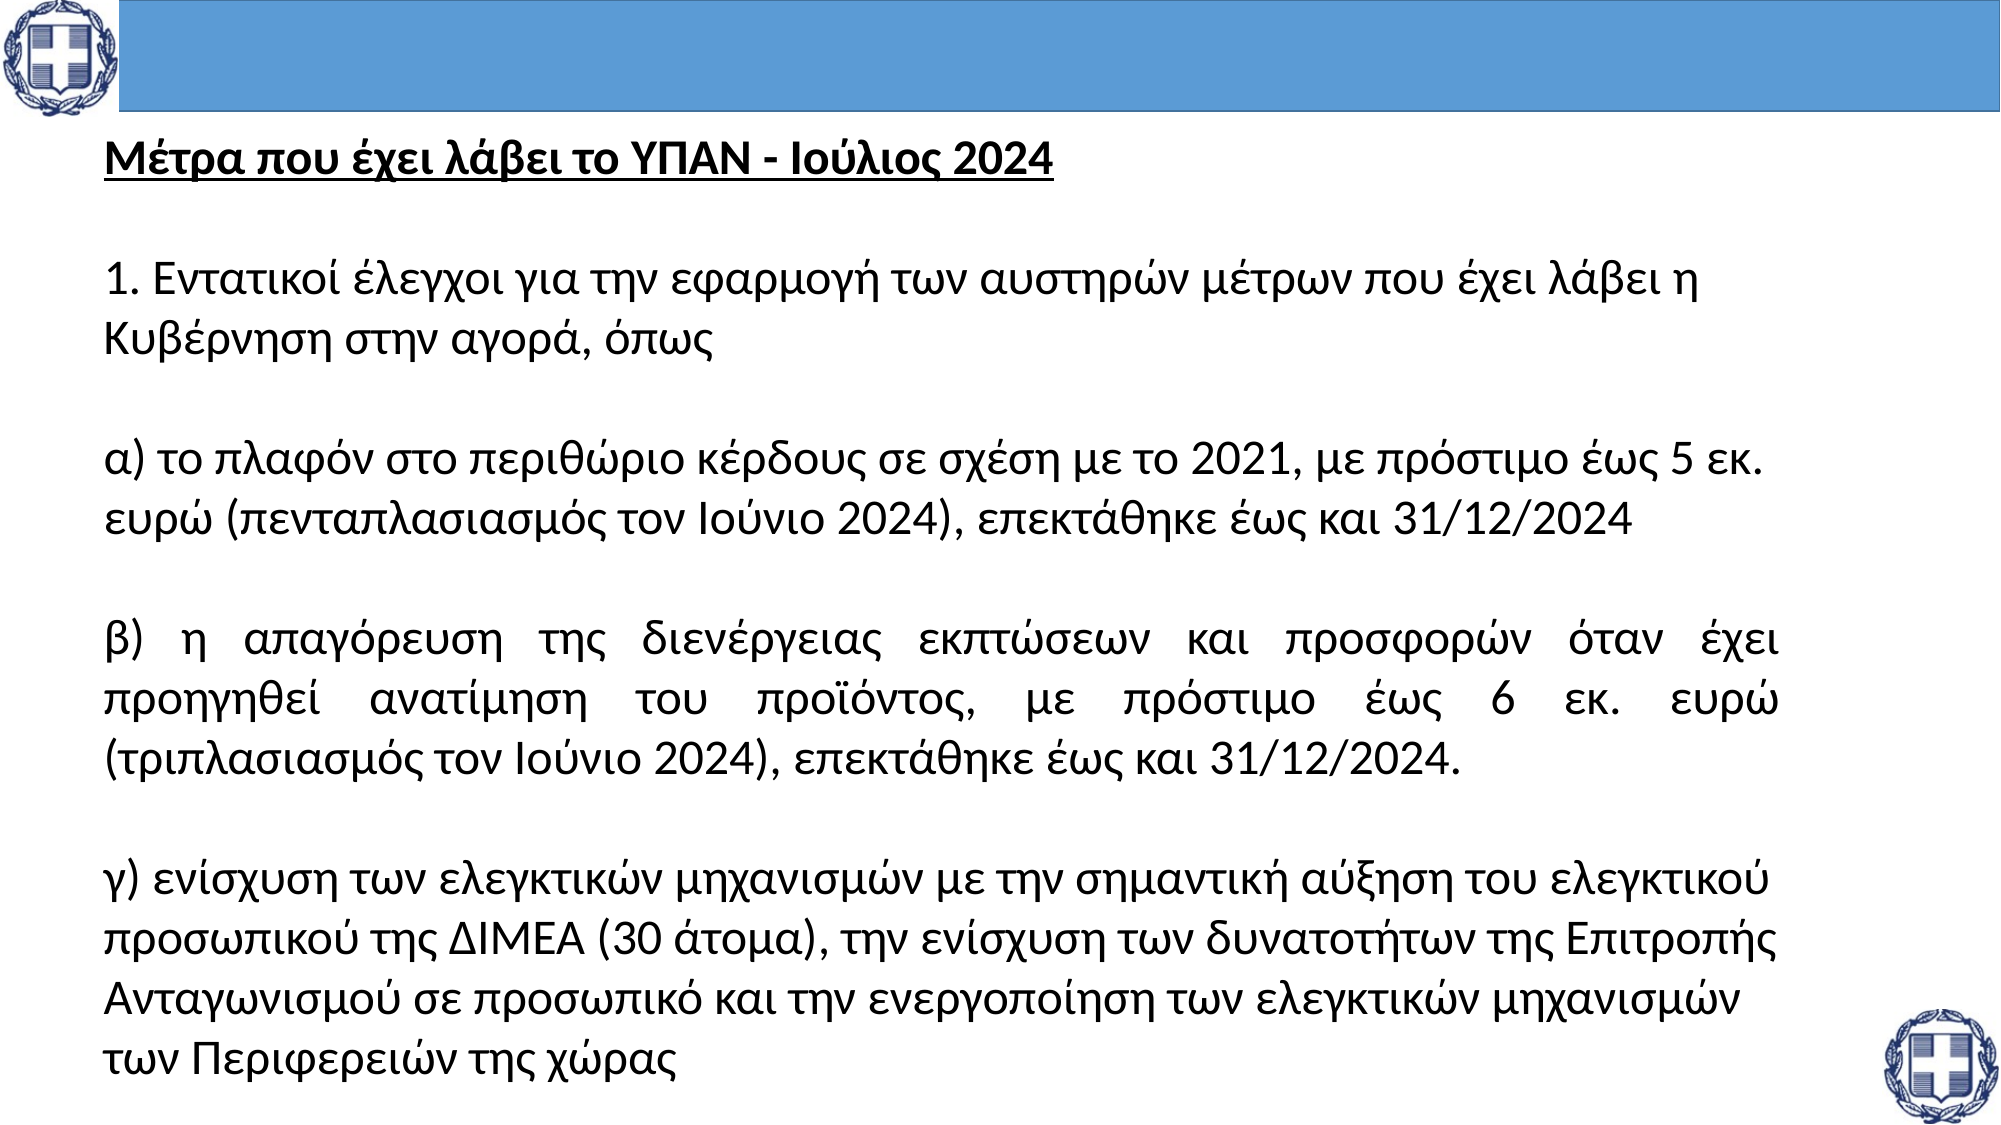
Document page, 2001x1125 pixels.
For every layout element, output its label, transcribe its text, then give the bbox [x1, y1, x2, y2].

picture [0, 0, 119, 117]
picture [1881, 1008, 2000, 1125]
text_box Μέτρα που έχει λάβει το ΥΠΑΝ - Ιούλιος 2024 1. Εντατικοί έλεγχοι για την εφαρμογή των αυστηρών μέτρων που έχει λάβει η Κυβέρνηση στην αγορά, όπως α) το πλαφόν στο περιθώριο κέρδους σε σχέση με το 2021, με πρόστιμο έως 5 εκ. ευρώ (πενταπλασιασμός τον Ιούνιο 2024), επεκτάθηκε έως και 31/12/2024 β) η απαγόρευση της διενέργειας εκπτώσεων και προσφορών όταν έχει προηγηθεί ανατίμηση του προϊόντος, με πρόστιμο έως 6 εκ. ευρώ (τριπλασιασμός τον Ιούνιο 2024), επεκτάθηκε έως και 31/12/2024. γ) ενίσχυση των ελεγκτικών μηχανισμών με την σημαντική αύξηση του ελεγκτικού προσωπικού της ΔΙΜΕΑ (30 άτομα), την ενίσχυση των δυνατοτήτων της Επιτροπής Ανταγωνισμού σε προσωπικό και την ενεργοποίηση των ελεγκτικών μηχανισμών των Περιφερειών της χώρας [88, 116, 1796, 1125]
text_box [119, 0, 2000, 112]
